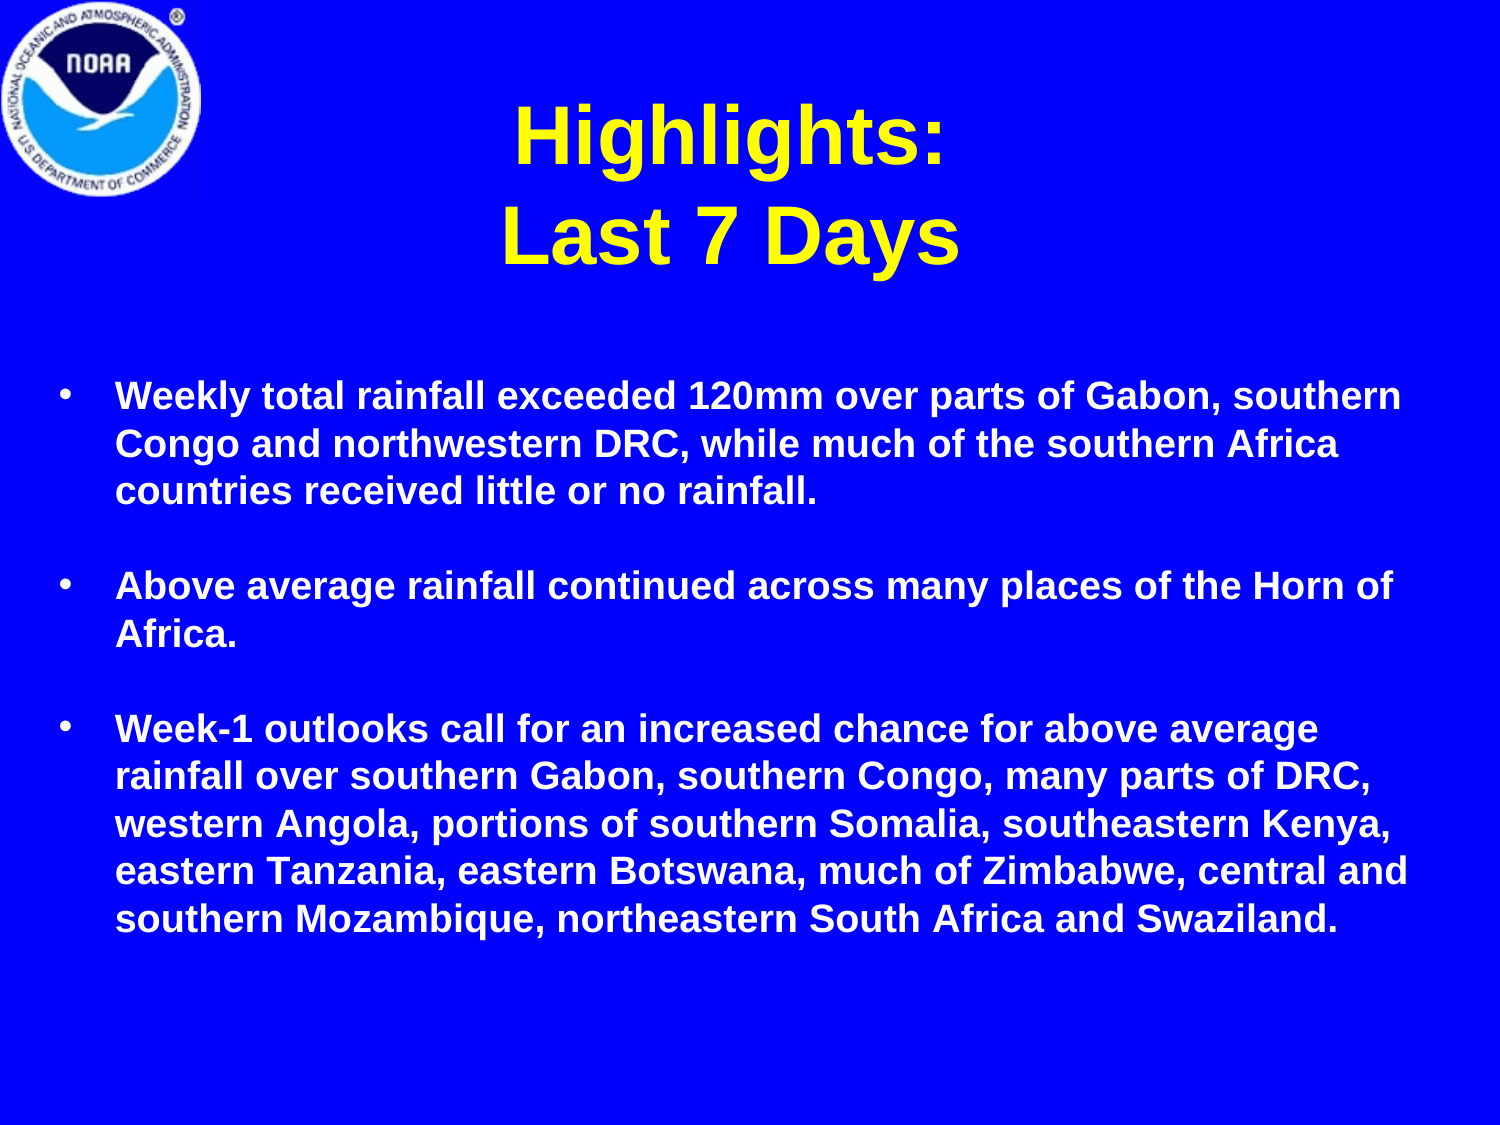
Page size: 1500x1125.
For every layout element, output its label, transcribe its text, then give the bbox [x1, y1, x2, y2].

text_box Weekly total rainfall exceeded 120mm over parts of Gabon, southern Congo and northwestern DRC, while much of the southern Africa countries received little or no rainfall. Above average rainfall continued across many places of the Horn of Africa. Week-1 outlooks call for an increased chance for above average rainfall over southern Gabon, southern Congo, many parts of DRC, western Angola, portions of southern Somalia, southeastern Kenya, eastern Tanzania, eastern Botswana, much of Zimbabwe, central and southern Mozambique, northeastern South Africa and Swaziland. [43, 362, 1432, 813]
title Highlights: Last 7 Days [137, 87, 1325, 275]
picture [0, 0, 200, 200]
